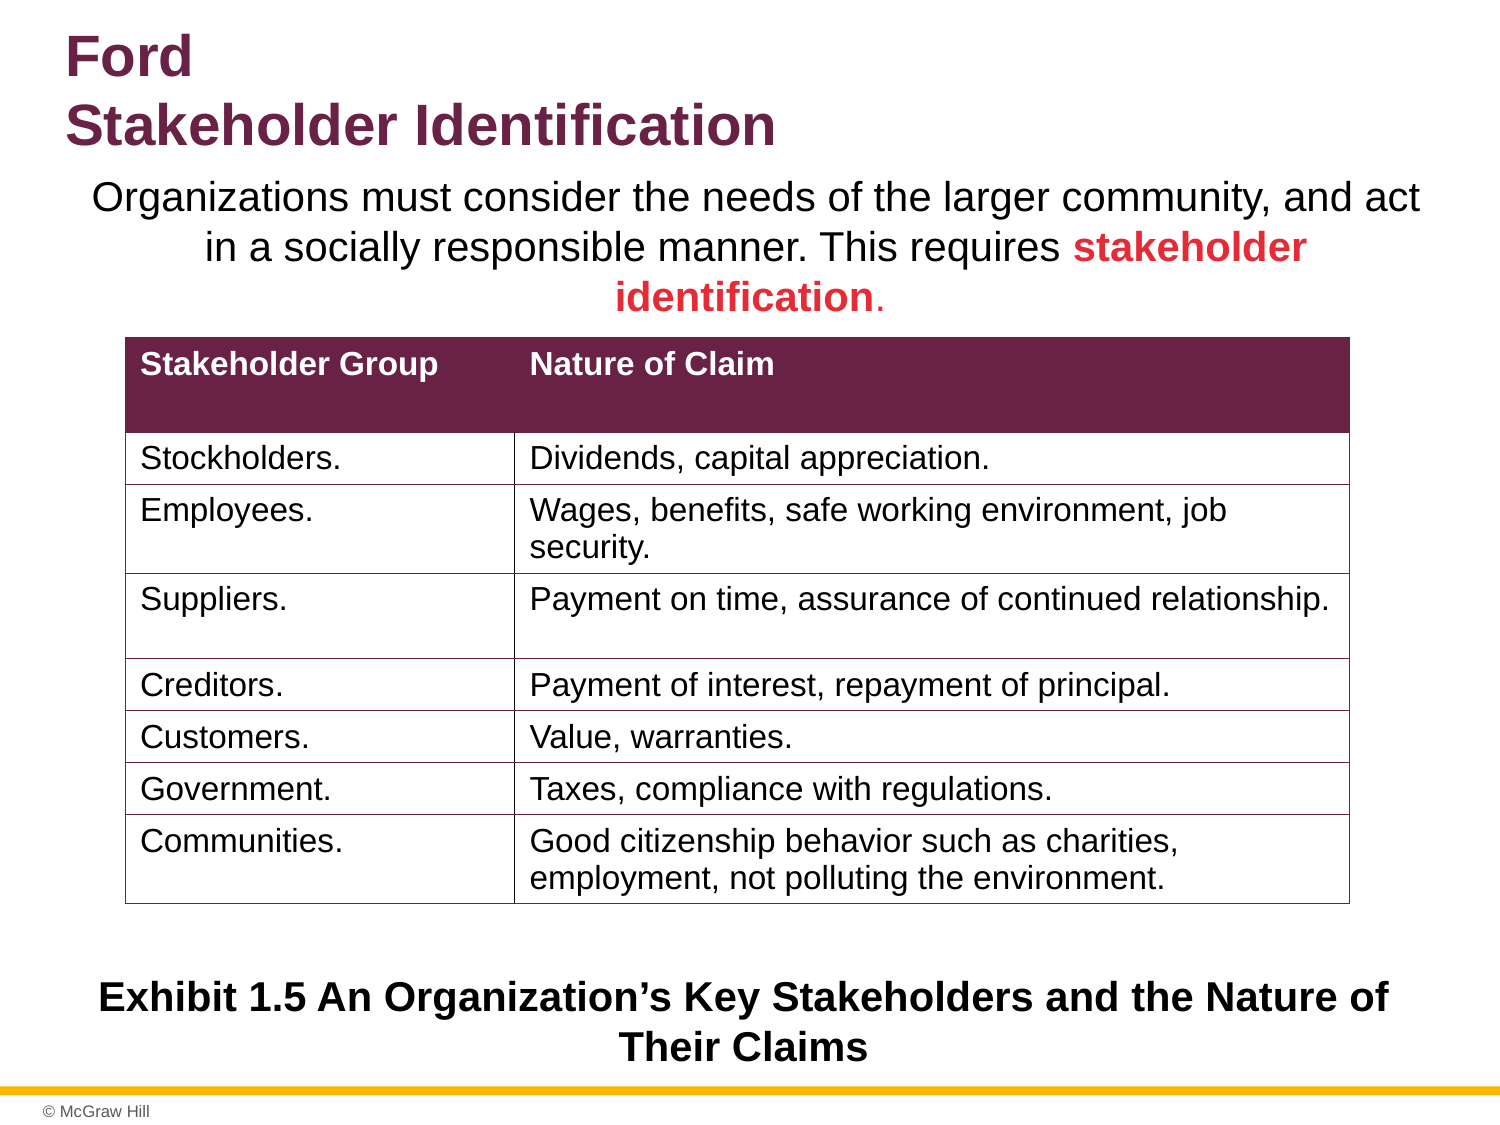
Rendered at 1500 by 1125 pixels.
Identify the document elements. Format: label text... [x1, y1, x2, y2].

table_cell Government. [126, 763, 514, 814]
table_cell Stockholders. [126, 433, 514, 484]
list Organizations must consider the needs of the larger community, and act in a socially responsible manner. This requires stakeholder identification. [62, 162, 1450, 326]
table_cell Taxes, compliance with regulations. [515, 763, 1349, 814]
table_cell Communities. [126, 815, 514, 903]
table_cell Employees. [126, 485, 514, 573]
table_cell Good citizenship behavior such as charities, employment, not polluting the environment. [515, 815, 1349, 903]
table_cell Suppliers. [126, 574, 514, 658]
table_cell Creditors. [126, 659, 514, 710]
table_cell Payment on time, assurance of continued relationship. [515, 574, 1349, 658]
table_header Stakeholder Group [126, 338, 515, 432]
table_header Nature of Claim [515, 338, 1349, 432]
table_cell Wages, benefits, safe working environment, job security. [515, 485, 1349, 573]
table_cell Customers. [126, 711, 514, 762]
table_cell Payment of interest, repayment of principal. [515, 659, 1349, 710]
table_cell Value, warranties. [515, 711, 1349, 762]
list Exhibit 1.5 An Organization’s Key Stakeholders and the Nature of Their Claims [50, 962, 1438, 1075]
title Ford Stakeholder Identification [50, 18, 1438, 157]
table_cell Dividends, capital appreciation. [515, 433, 1349, 484]
